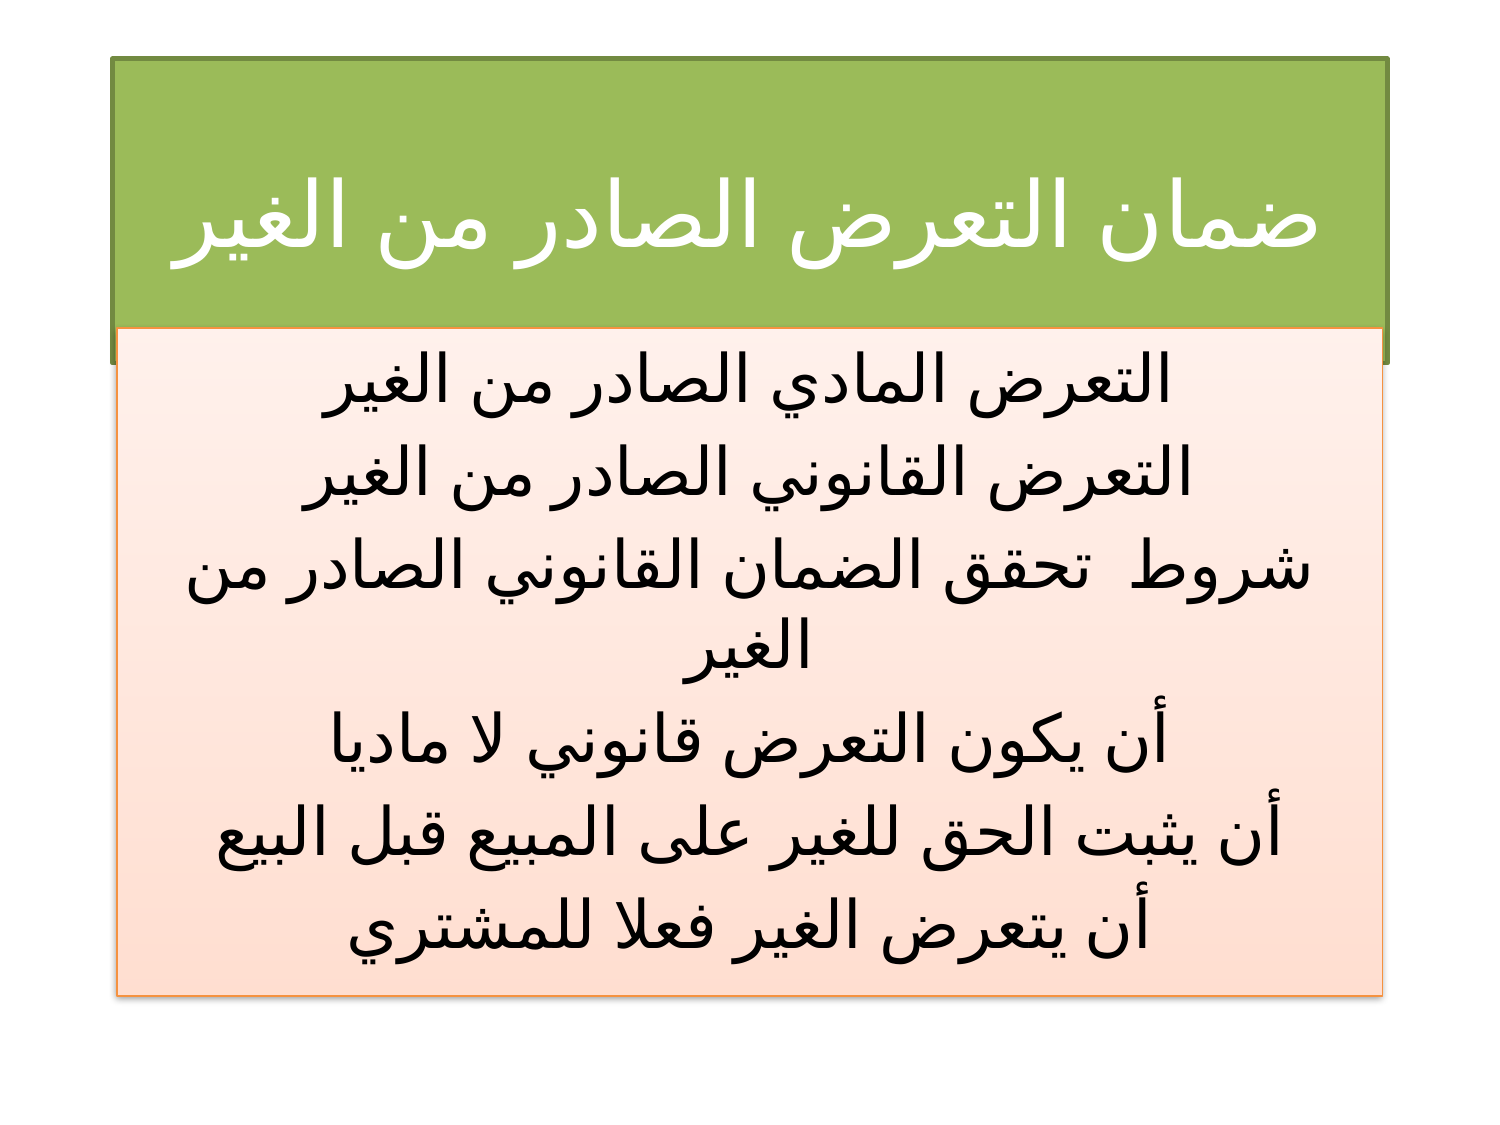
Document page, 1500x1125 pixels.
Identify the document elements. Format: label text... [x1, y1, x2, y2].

subtitle التعرض المادي الصادر من الغير التعرض القانوني الصادر من الغير شروط تحقق الضمان القانوني الصادر من الغير أن يكون التعرض قانوني لا ماديا أن يثبت الحق للغير على المبيع قبل البيع أن يتعرض الغير فعلا للمشتري [116, 327, 1383, 997]
title ضمان التعرض الصادر من الغير [110, 56, 1390, 365]
